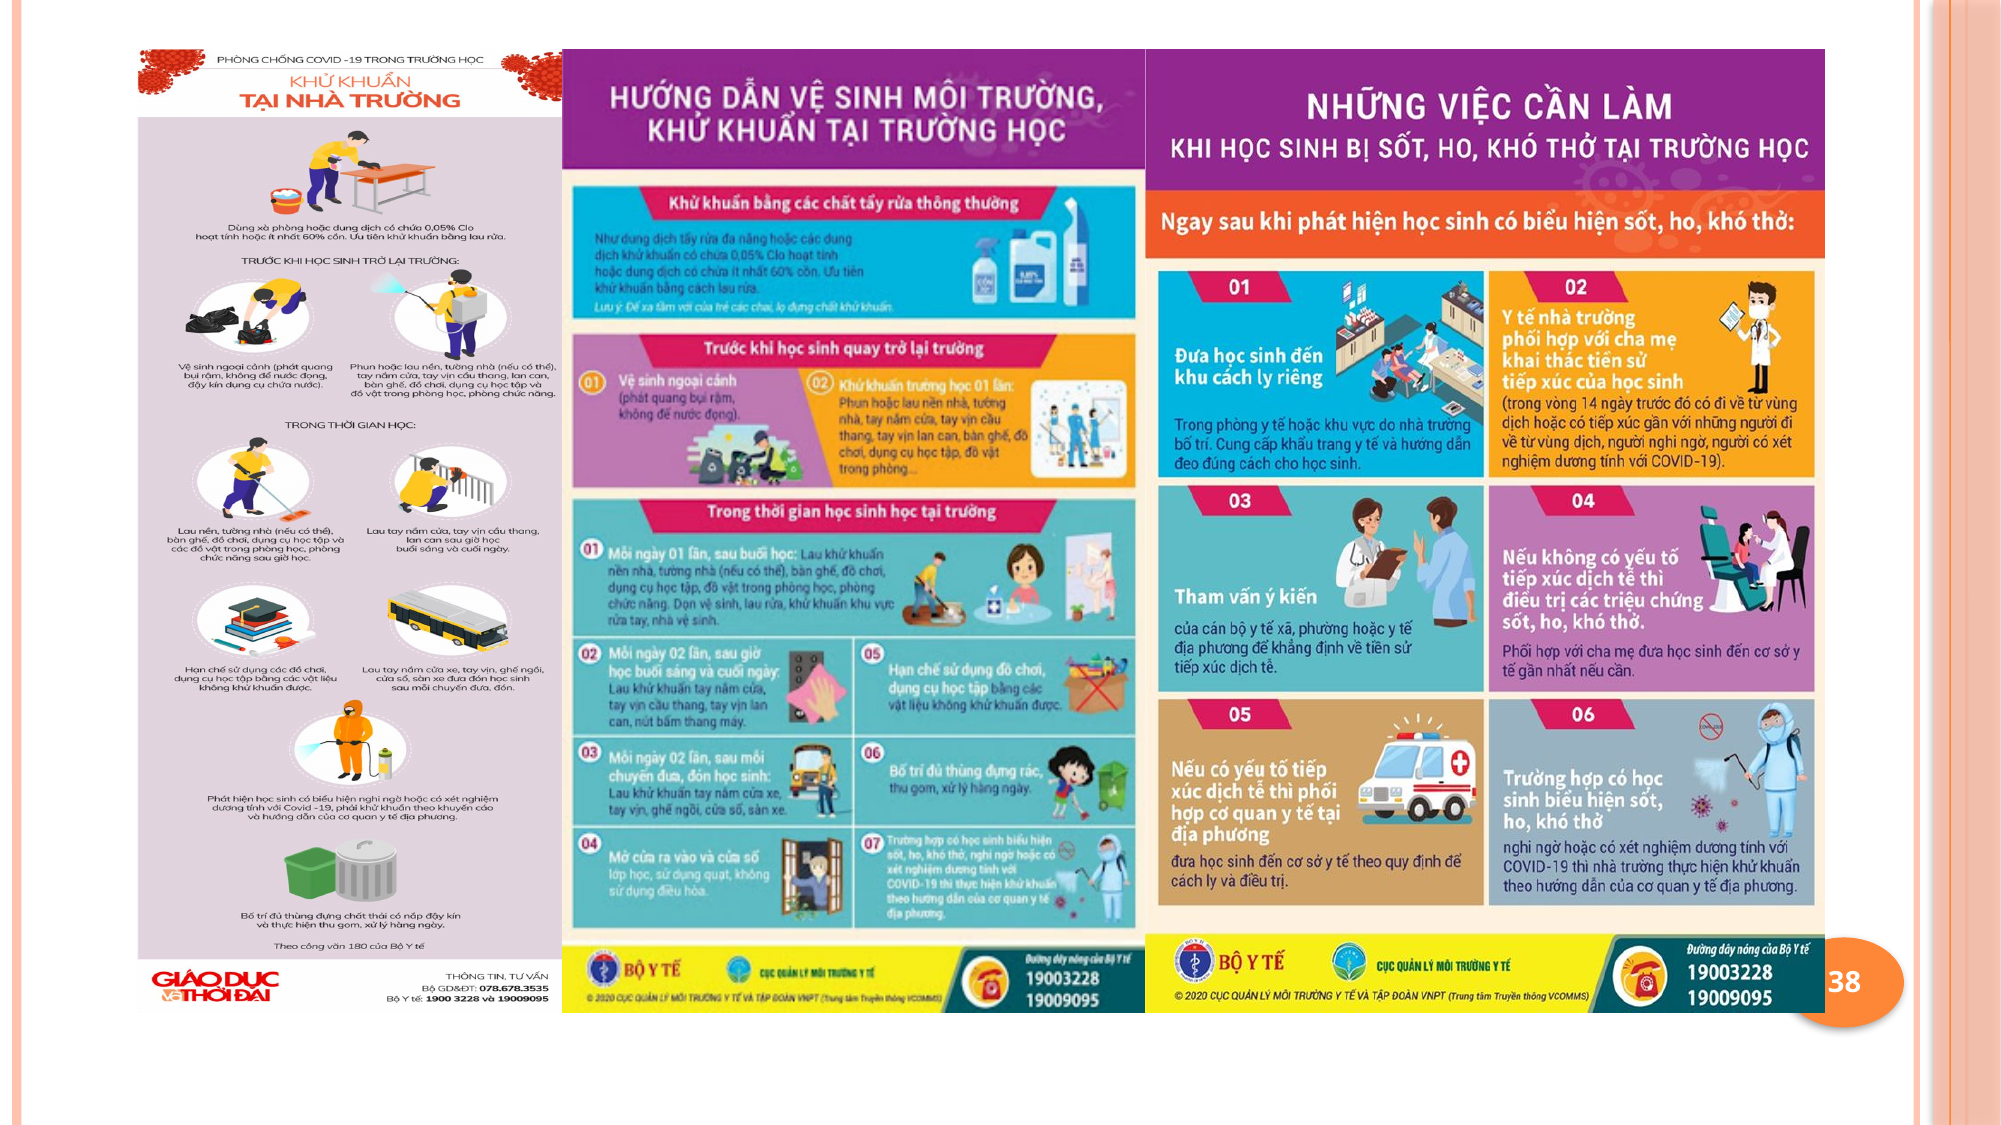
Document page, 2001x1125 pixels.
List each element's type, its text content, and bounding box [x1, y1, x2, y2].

slide_number 38 [1777, 940, 1912, 1027]
picture [136, 49, 1826, 1013]
